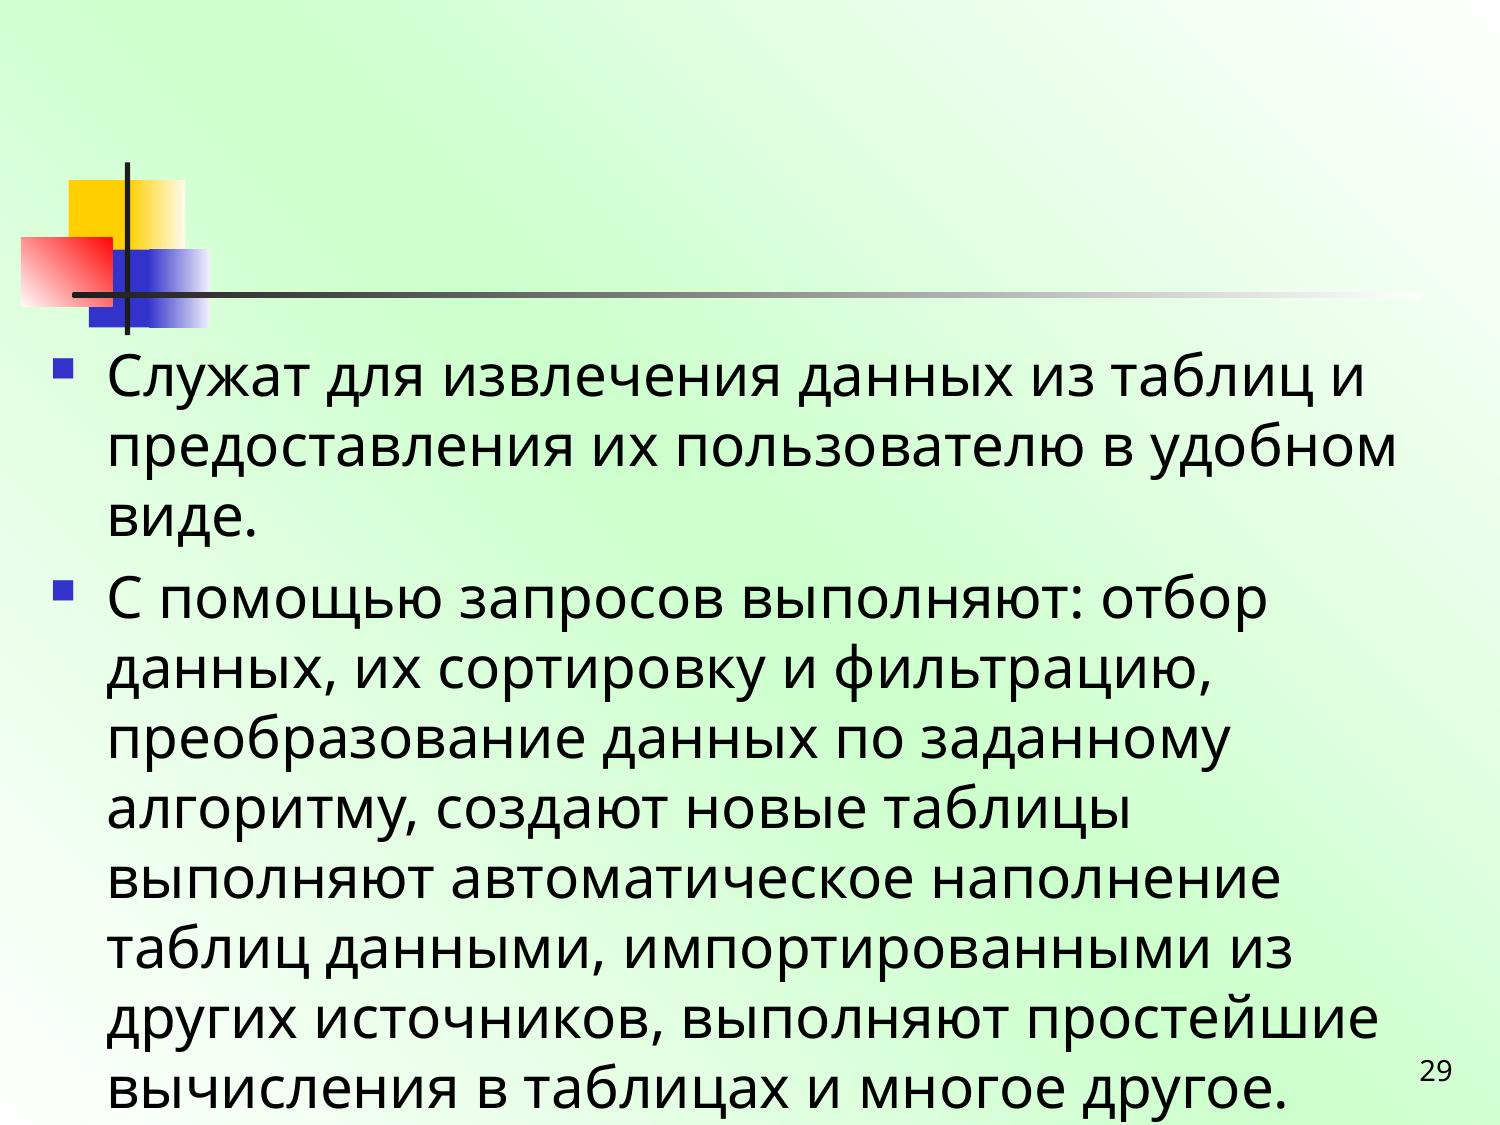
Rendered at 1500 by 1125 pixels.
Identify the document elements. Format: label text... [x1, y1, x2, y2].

slide_number 29 [1154, 1023, 1468, 1100]
list Служат для извлечения данных из таблиц и предоставления их пользователю в удобном виде. С помощью запросов выполняют: отбор данных, их сортировку и фильтрацию, преобразование данных по заданному алгоритму, создают новые таблицы выполняют автоматическое наполнение таблиц данными, импортированными из других источников, выполняют простейшие вычисления в таблицах и многое другое. [34, 330, 1470, 1007]
